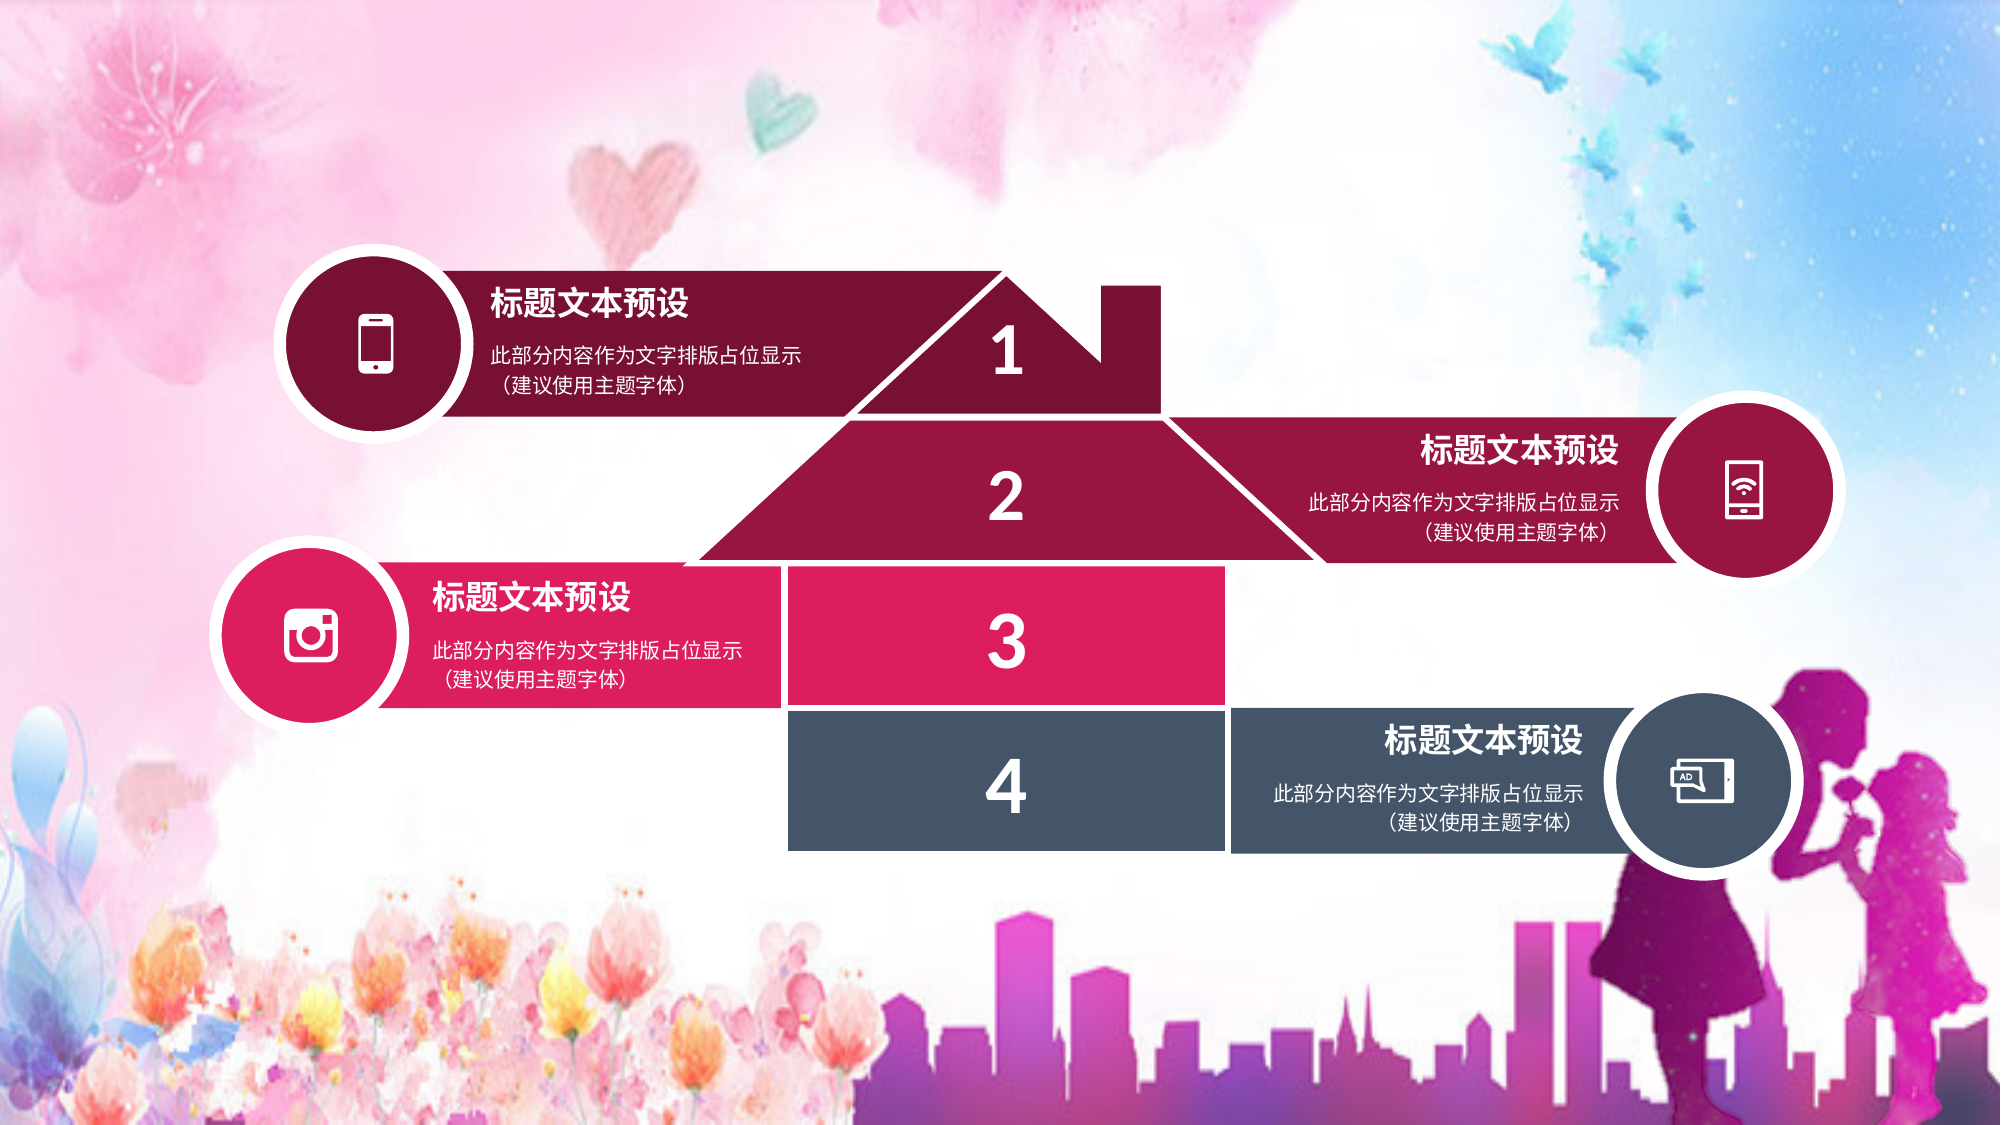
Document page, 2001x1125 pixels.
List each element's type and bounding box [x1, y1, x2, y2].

picture [1582, 654, 2000, 1125]
text_box [215, 250, 1840, 875]
